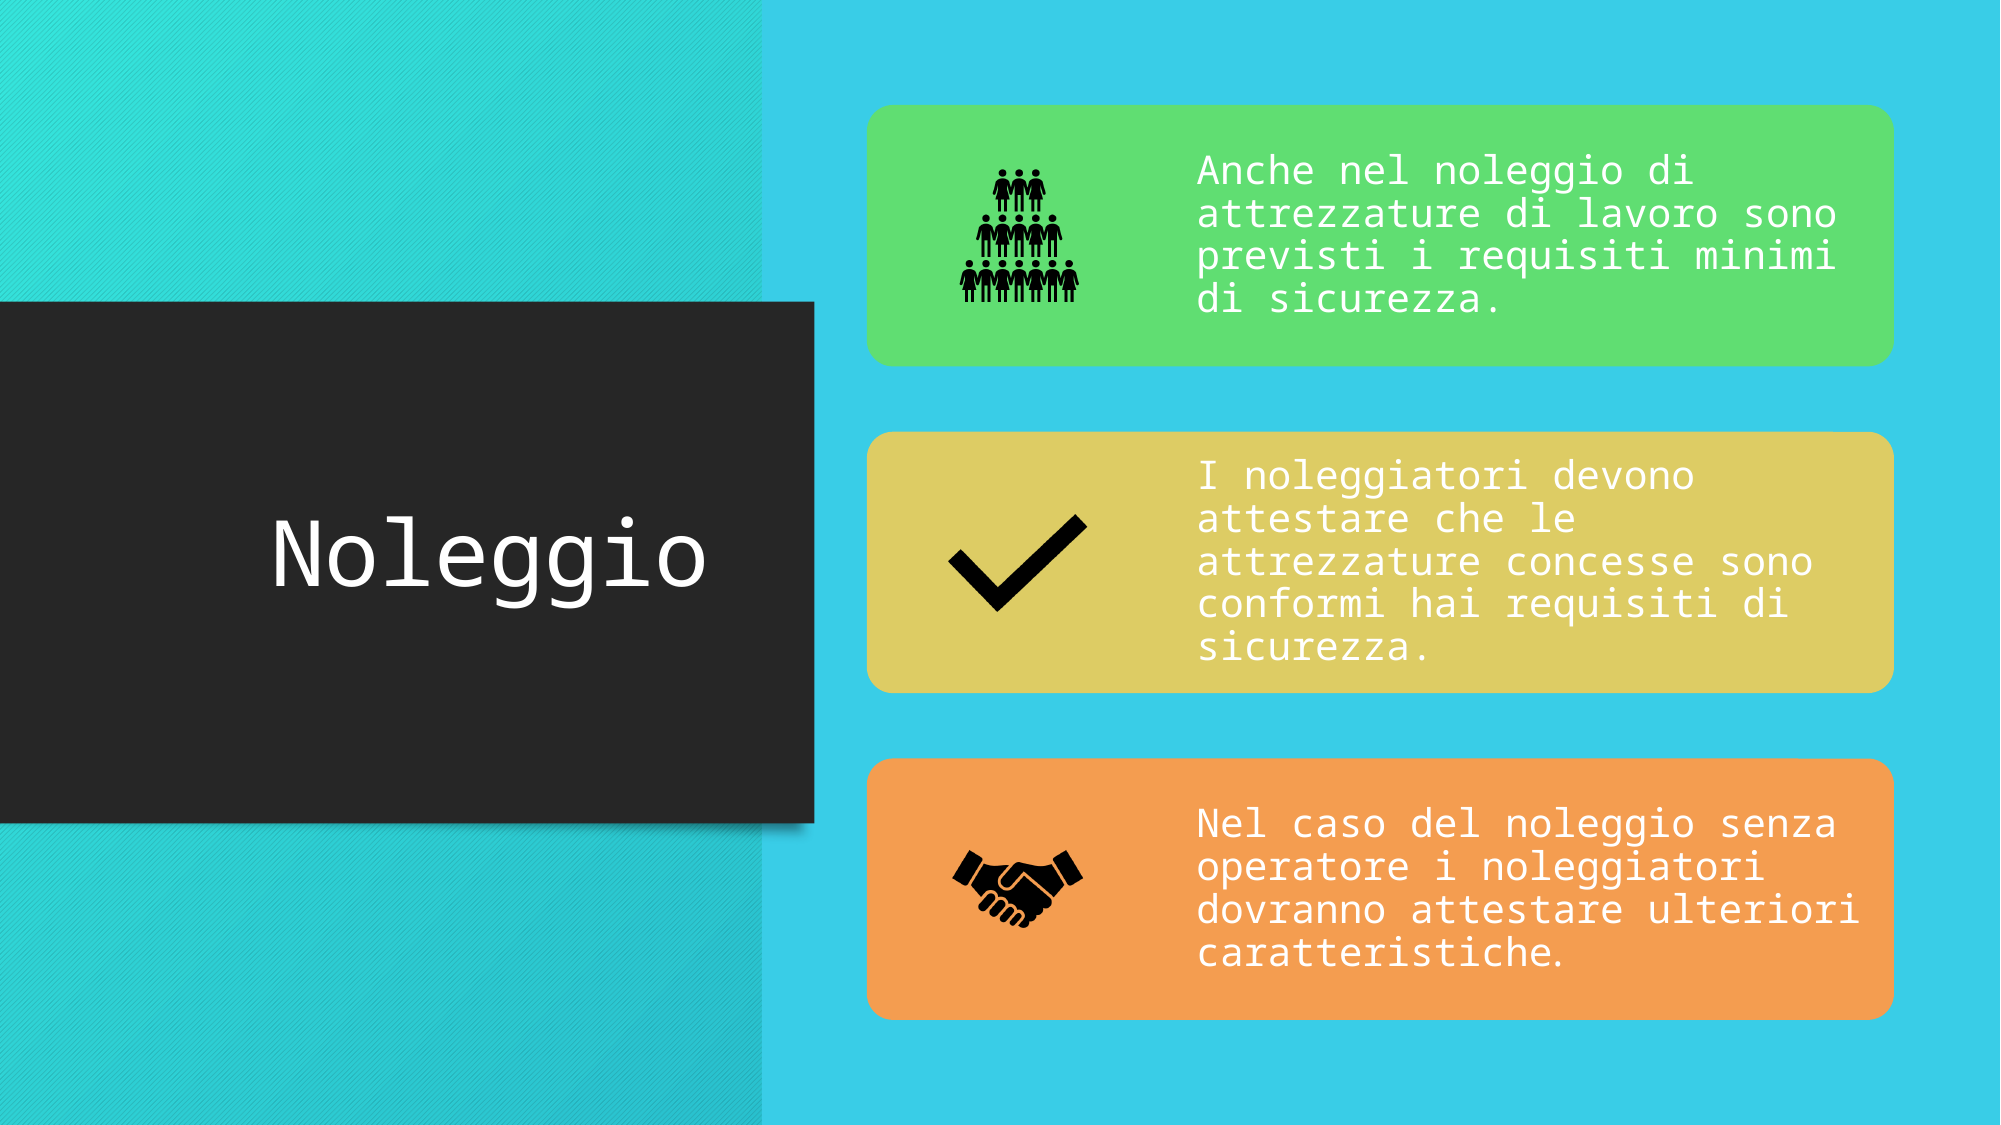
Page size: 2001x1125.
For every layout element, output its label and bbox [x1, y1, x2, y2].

list [866, 104, 1894, 1020]
picture [0, 0, 2000, 1125]
